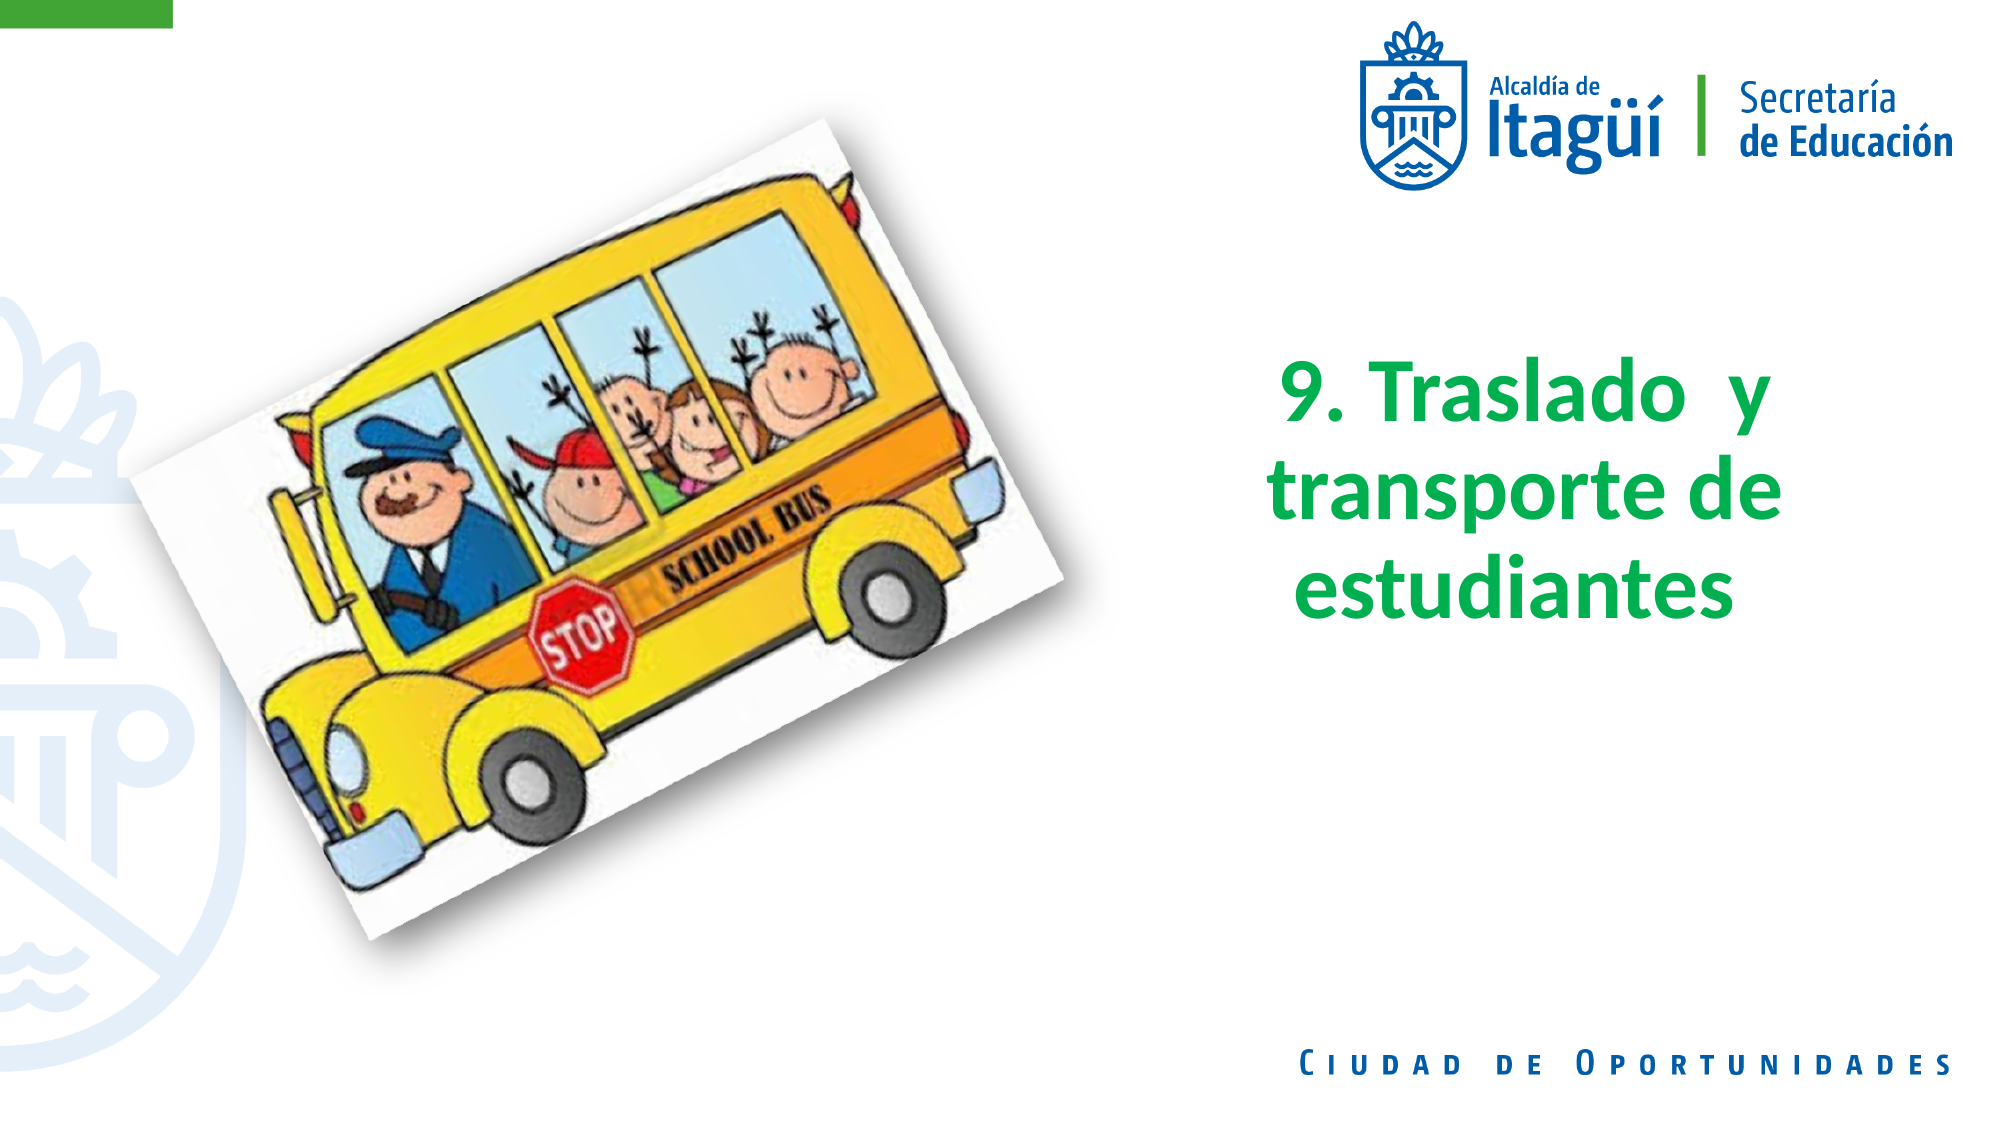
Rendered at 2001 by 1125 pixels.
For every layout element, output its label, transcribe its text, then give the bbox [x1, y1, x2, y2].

list 9. Traslado y transporte de estudiantes [1143, 334, 1907, 641]
picture [0, 0, 2001, 1125]
